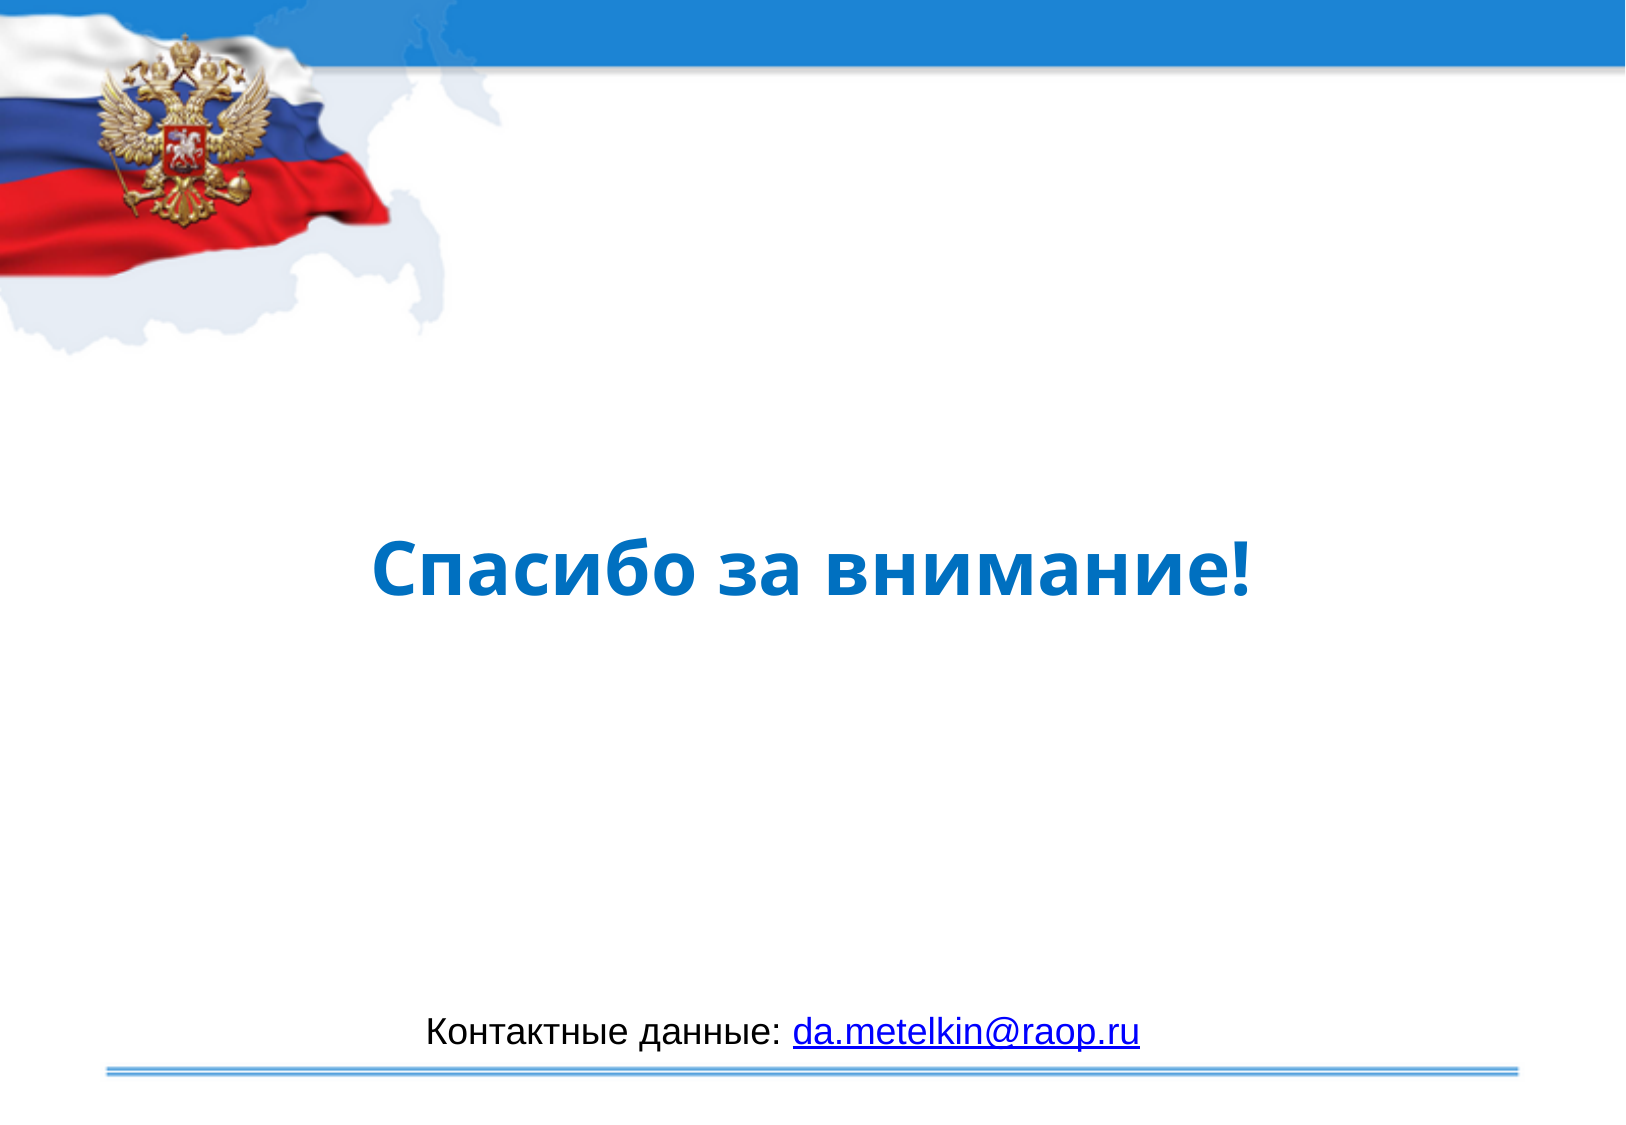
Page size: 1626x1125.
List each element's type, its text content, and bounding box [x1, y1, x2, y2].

title Спасибо за внимание! [120, 445, 1503, 687]
picture [0, 0, 1626, 1125]
text_box Контактные данные: da.metelkin@raop.ru [410, 999, 1203, 1060]
